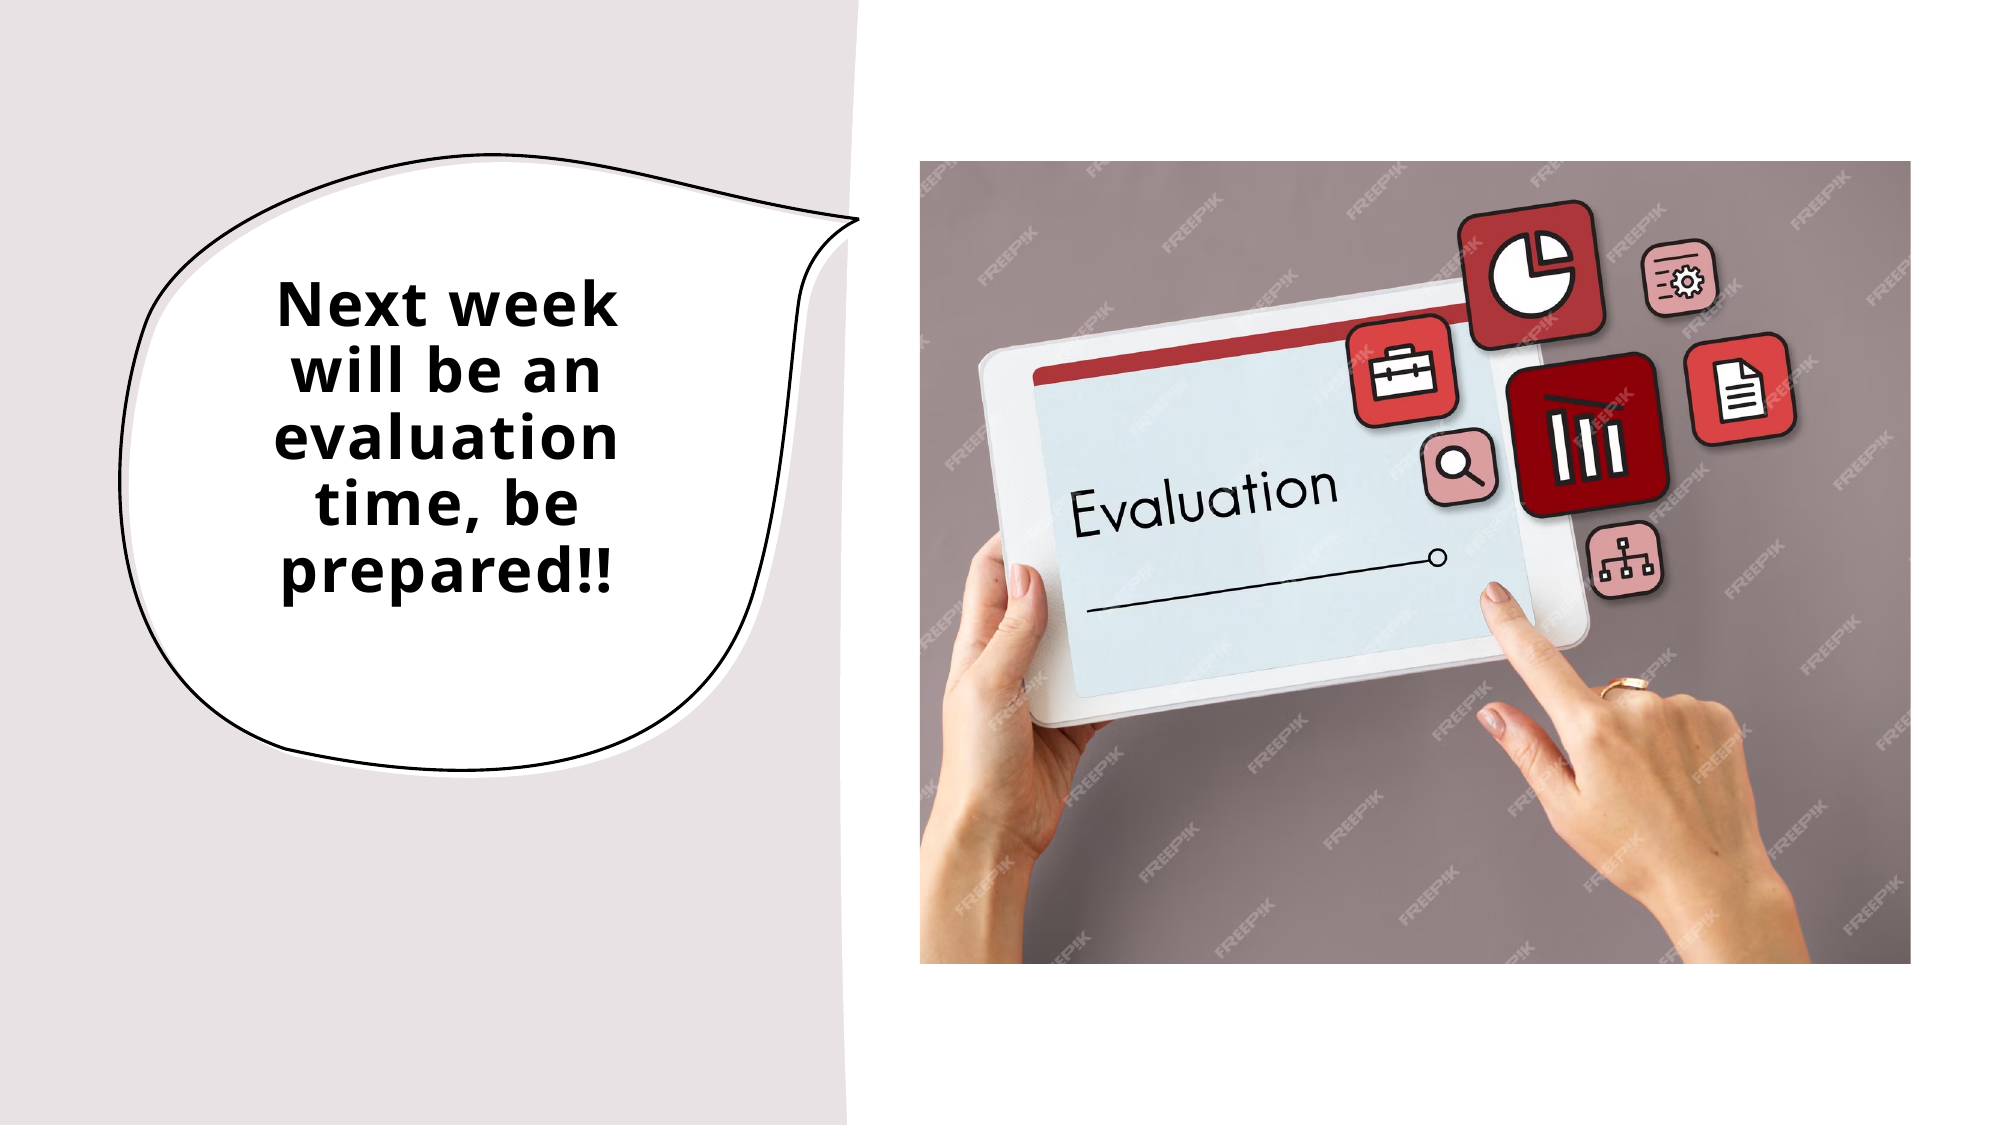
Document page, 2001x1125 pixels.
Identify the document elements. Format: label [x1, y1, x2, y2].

text_box [221, 717, 535, 778]
list [919, 161, 1911, 964]
text_box [0, 0, 857, 1125]
text_box [398, 218, 912, 775]
text_box [839, 0, 2000, 1125]
text_box [602, 165, 850, 217]
text_box [119, 154, 859, 771]
